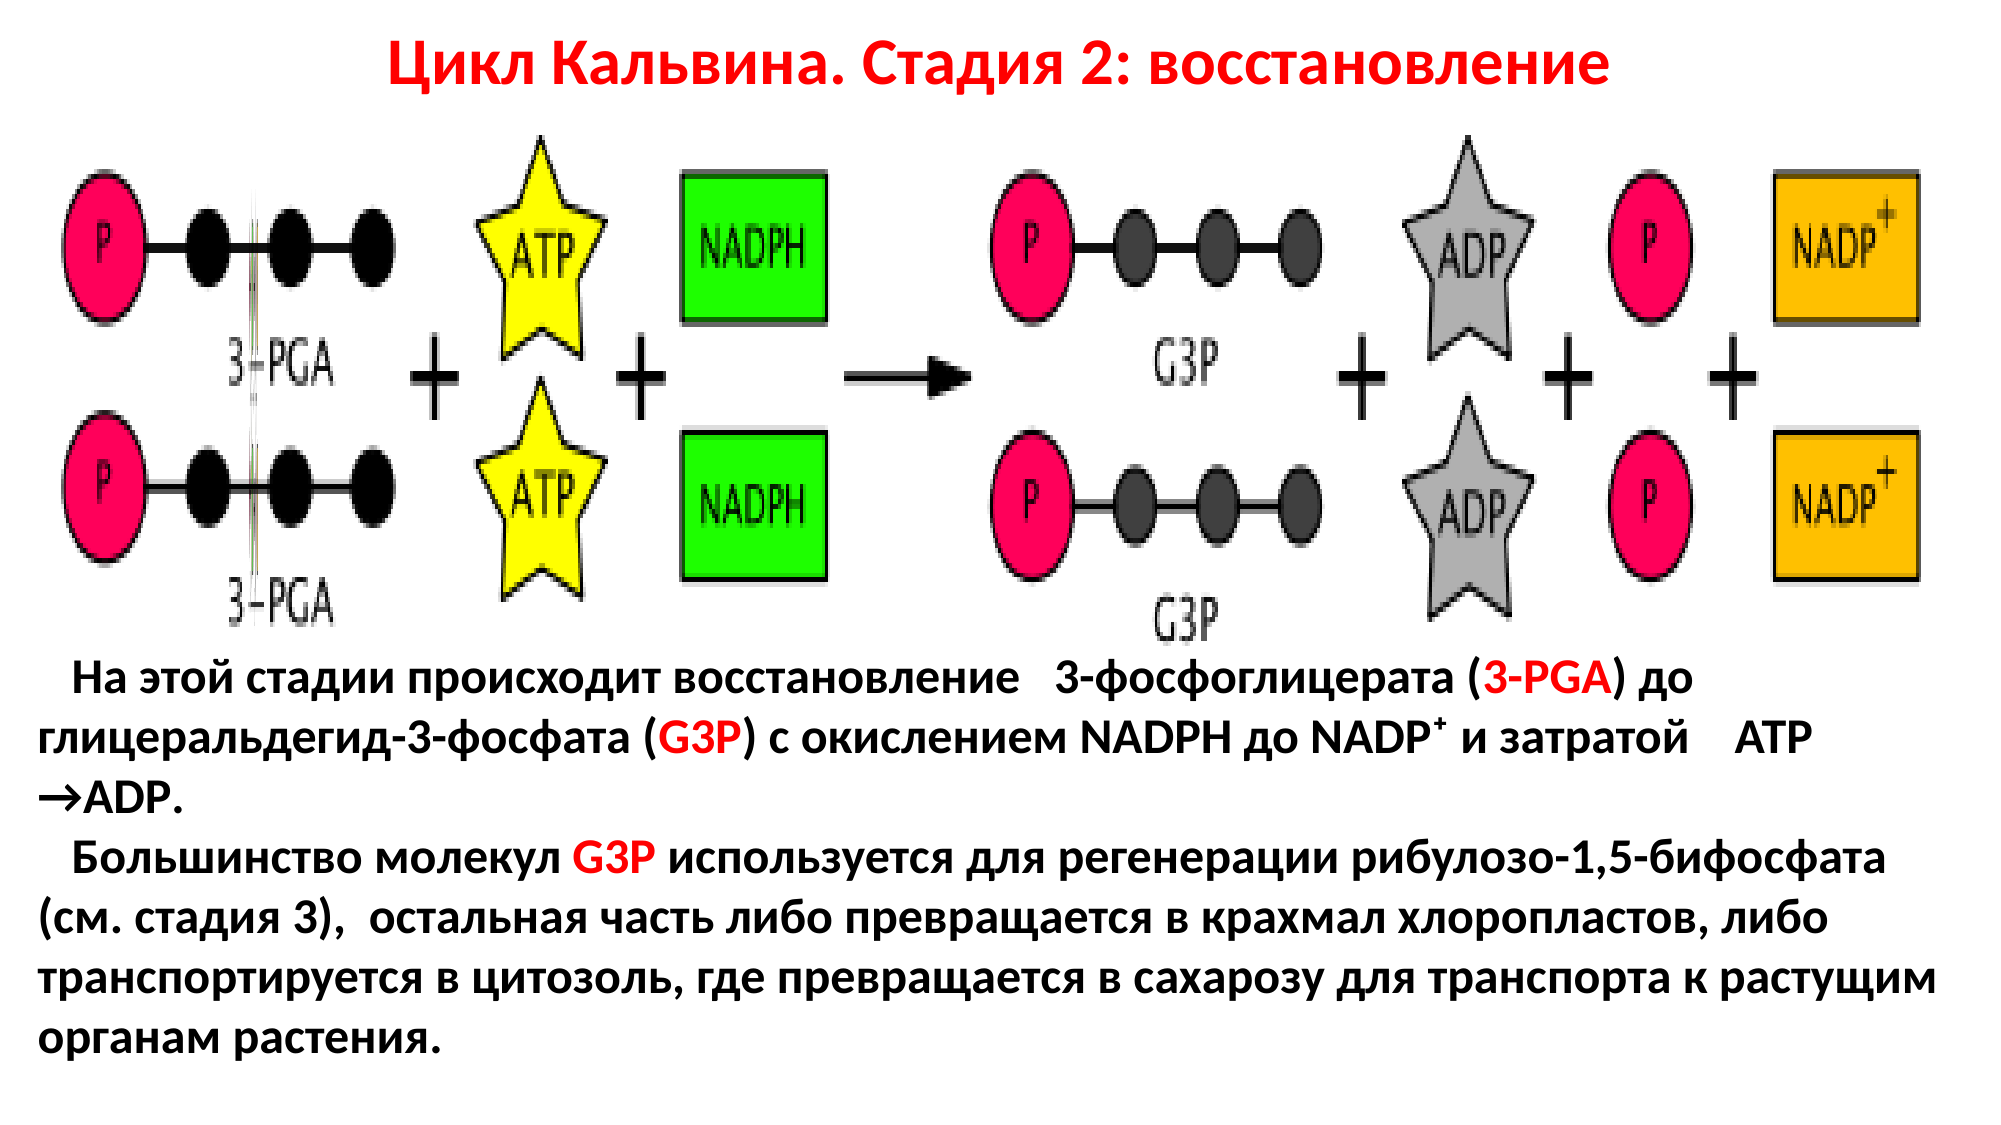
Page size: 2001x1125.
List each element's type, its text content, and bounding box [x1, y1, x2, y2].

title Цикл Кальвина. Стадия 2: восстановление [324, 0, 1675, 101]
text_box На этой стадии происходит восстановление 3-фосфоглицерата (3-PGA) до глицеральдегид-3-фосфата (G3P) c окислением NADPH до NADP⁺ и затратой АТР →ADP. Большинство молекул G3P используется для регенерации рибулозо-1,5-бифосфата (см. стадия 3), остальная часть либо превращается в крахмал хлоропластов, либо транспортируется в цитозоль, где превращается в сахарозу для транспорта к растущим органам растения. [23, 691, 1973, 1071]
picture [22, 101, 1974, 691]
